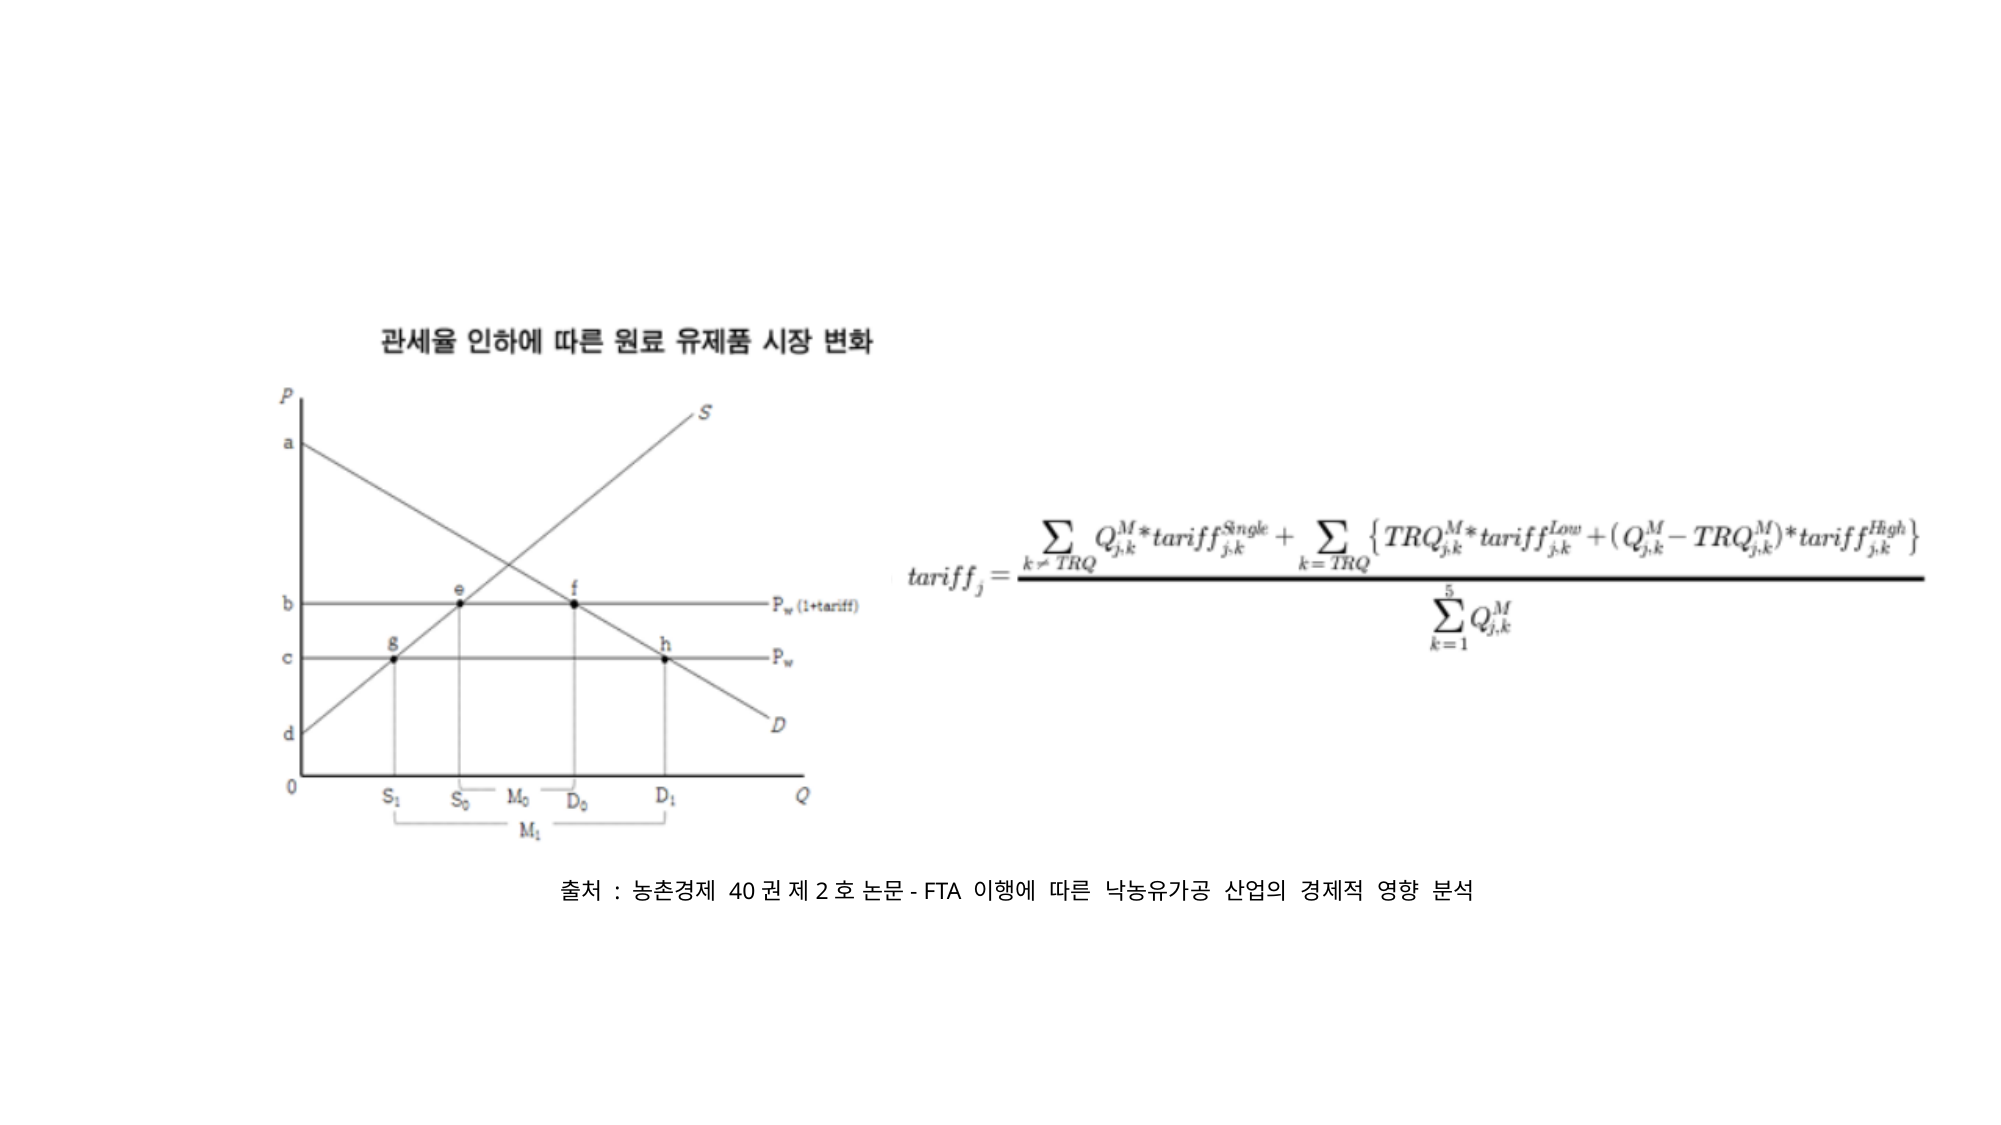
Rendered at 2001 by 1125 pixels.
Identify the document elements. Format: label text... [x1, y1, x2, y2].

picture [220, 308, 1945, 870]
text_box 출처 : 농촌경제 40권 제2호 논문- FTA 이행에 따른 낙농유가공 산업의 경제적 영향 분석 [545, 869, 1920, 912]
